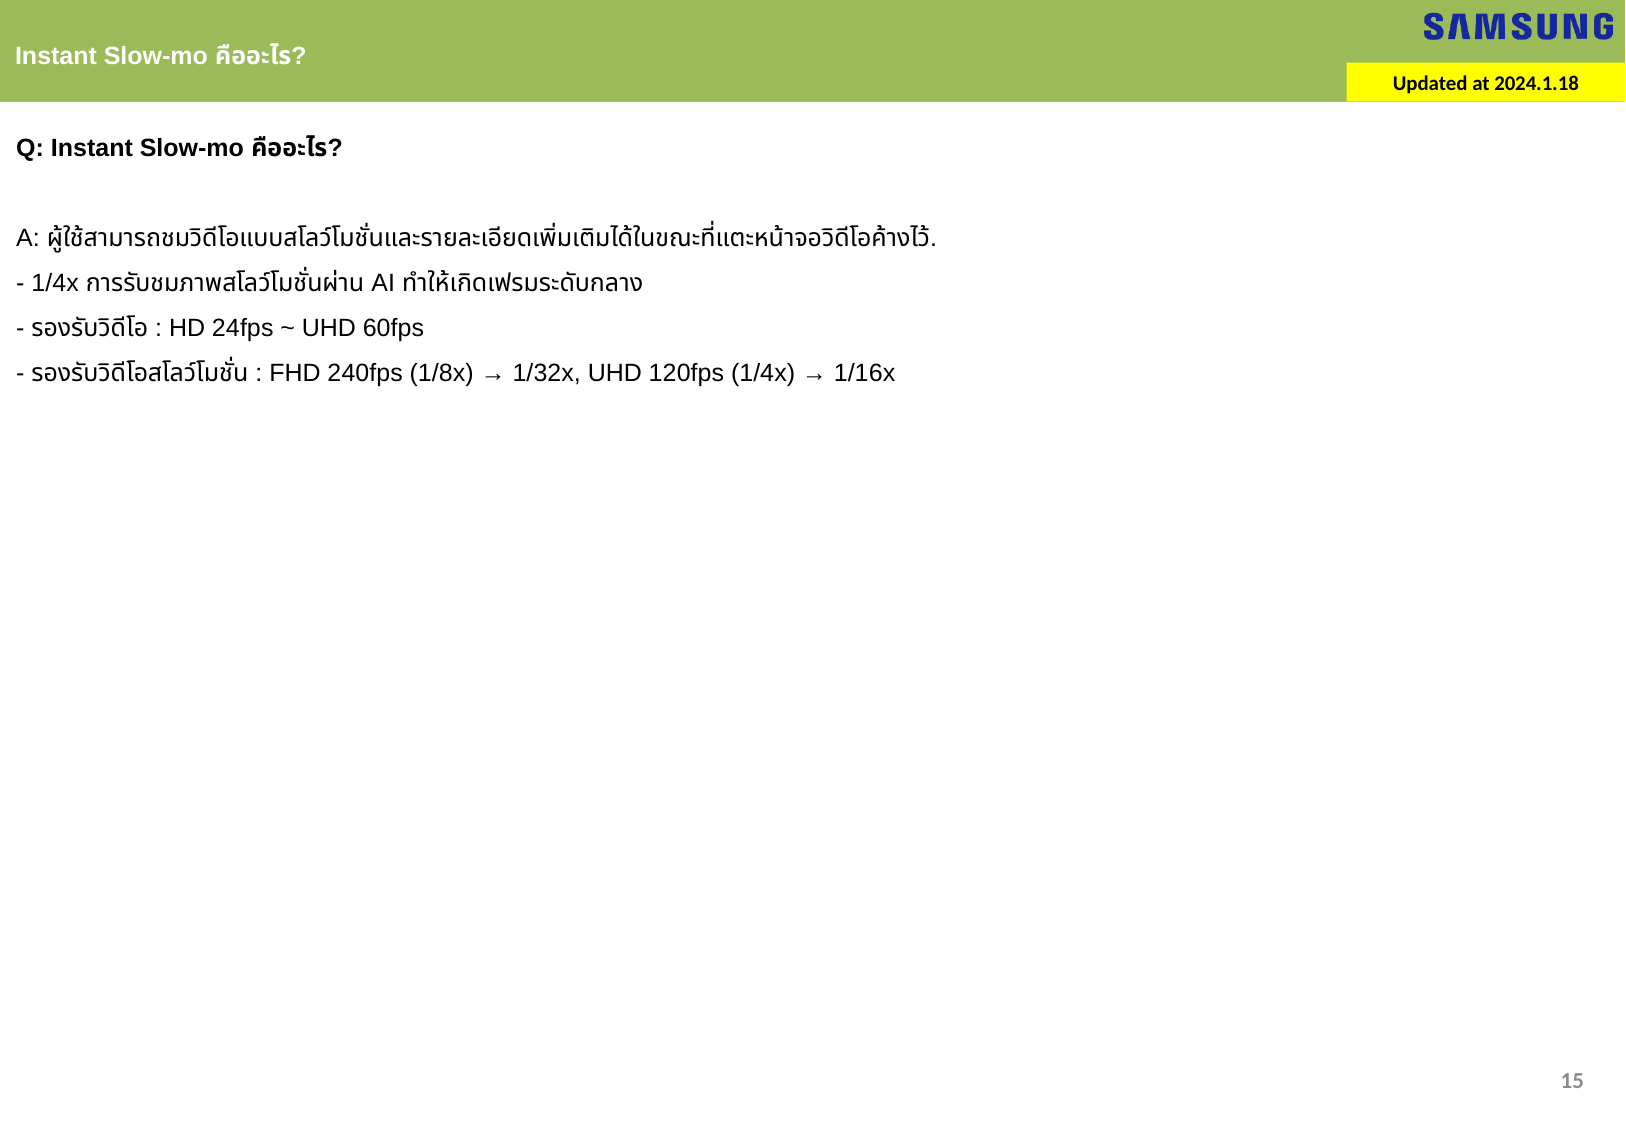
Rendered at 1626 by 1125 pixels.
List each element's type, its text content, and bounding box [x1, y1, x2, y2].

text_box Updated at 2024.1.18 [1345, 61, 1625, 103]
slide_number 15 [1517, 1058, 1600, 1101]
title Instant Slow-mo คืออะไร? [0, 0, 1396, 110]
text_box Q: Instant Slow-mo คืออะไร? A: ผู้ใช้สามารถชมวิดีโอแบบสโลว์โมชั่นและรายละเอียดเพิ่มเติมได้ในขณะที่แตะหน้าจอวิดีโอค้างไว้. - 1/4x การรับชมภาพสโลว์โมชั่นผ่าน AI ทำให้เกิดเฟรมระดับกลาง - รองรับวิดีโอ : HD 24fps ~ UHD 60fps - รองรับวิดีโอสโลว์โมชั่น : FHD 240fps (1/8x) → 1/32x, UHD 120fps (1/4x) → 1/16x [1, 109, 1619, 1101]
picture [1409, 0, 1626, 53]
